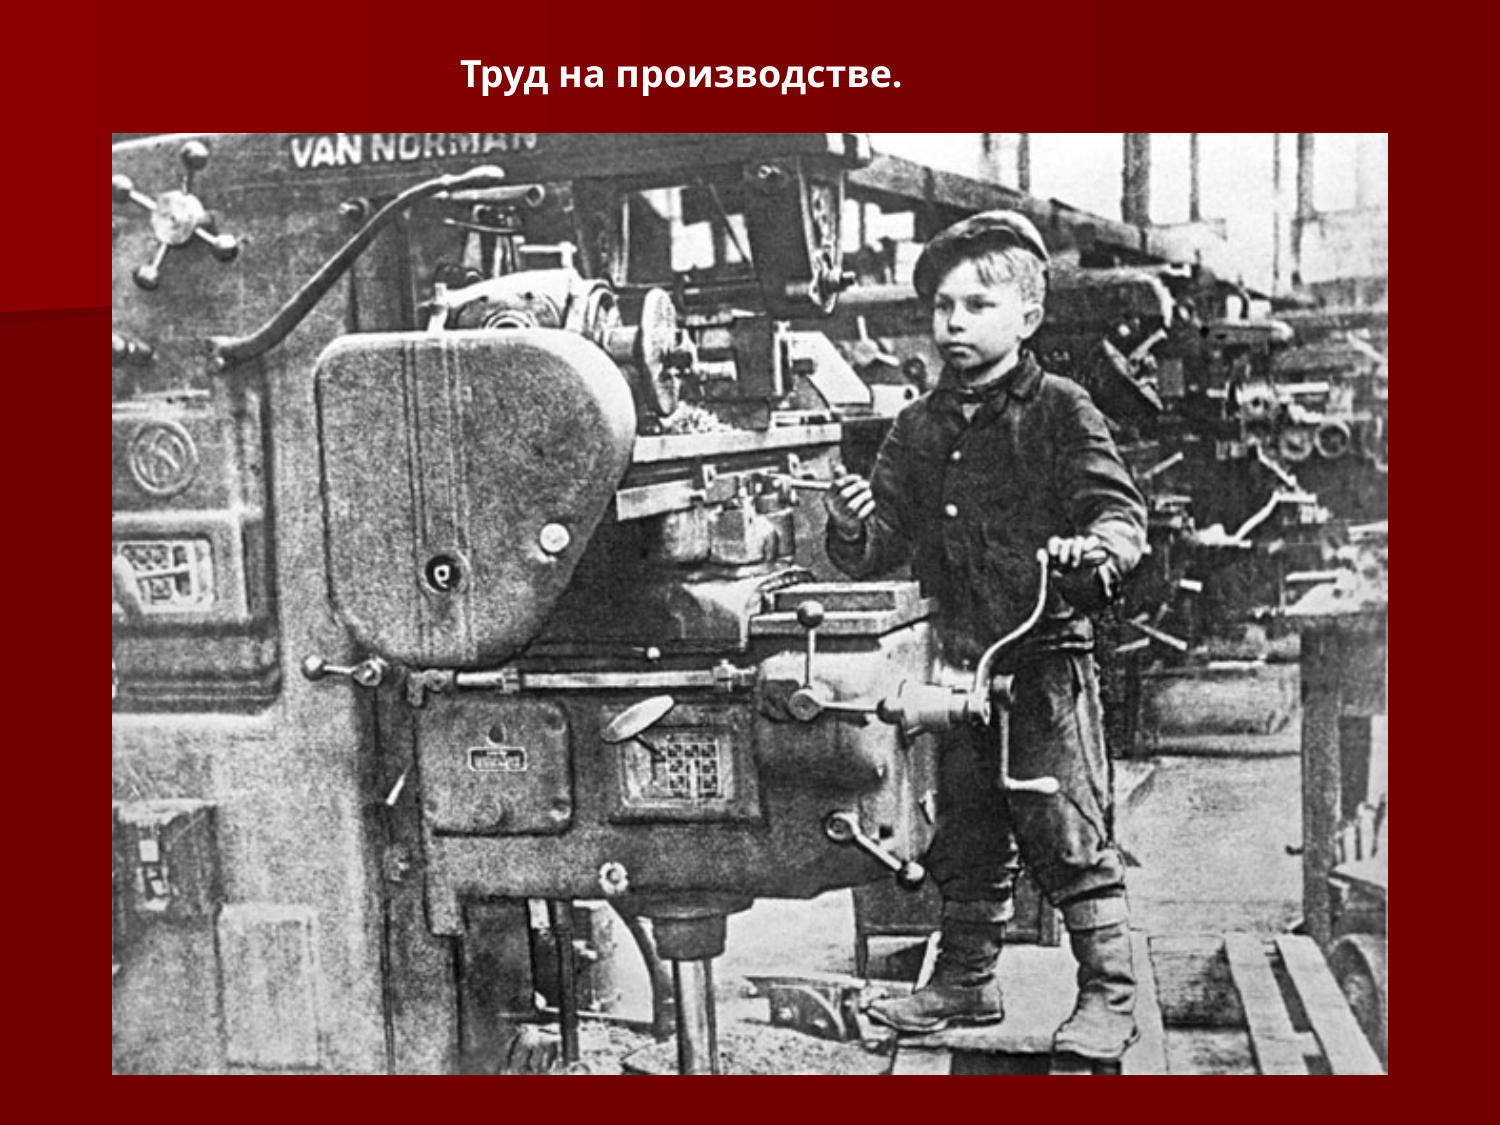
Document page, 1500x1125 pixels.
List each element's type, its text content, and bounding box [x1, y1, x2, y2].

picture [111, 133, 1389, 1075]
text_box Труд на производстве. [445, 42, 919, 103]
